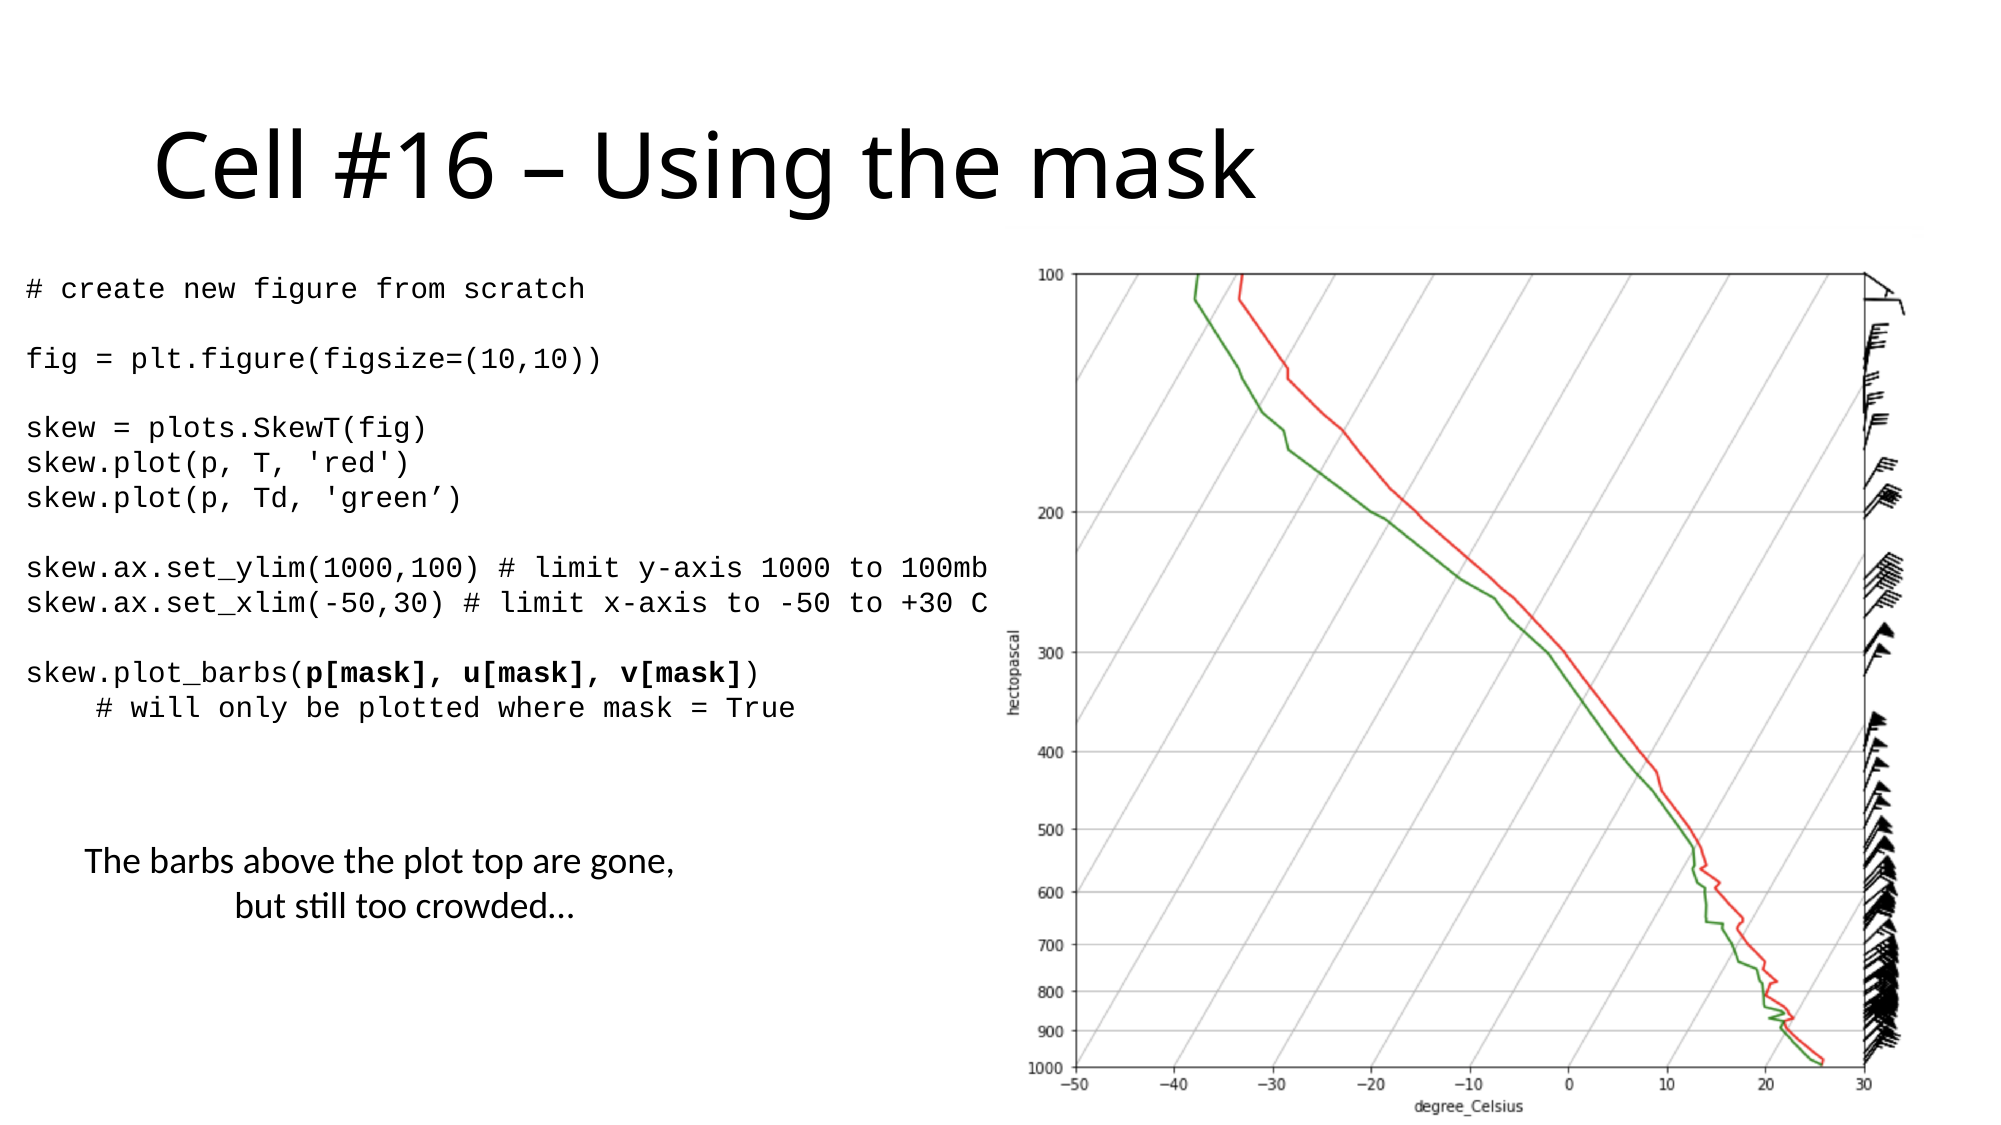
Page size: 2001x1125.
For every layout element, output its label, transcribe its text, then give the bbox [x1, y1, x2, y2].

picture [992, 226, 1924, 1125]
text_box # create new figure from scratch fig = plt.figure(figsize=(10,10)) skew = plots.SkewT(fig) skew.plot(p, T, 'red') skew.plot(p, Td, 'green’) skew.ax.set_ylim(1000,100) # limit y-axis 1000 to 100mb skew.ax.set_xlim(-50,30) # limit x-axis to -50 to +30 C skew.plot_barbs(p[mask], u[mask], v[mask]) # will only be plotted where mask = True [10, 261, 992, 731]
title Cell #16 – Using the mask [137, 59, 1863, 261]
text_box The barbs above the plot top are gone, but still too crowded… [69, 828, 700, 934]
